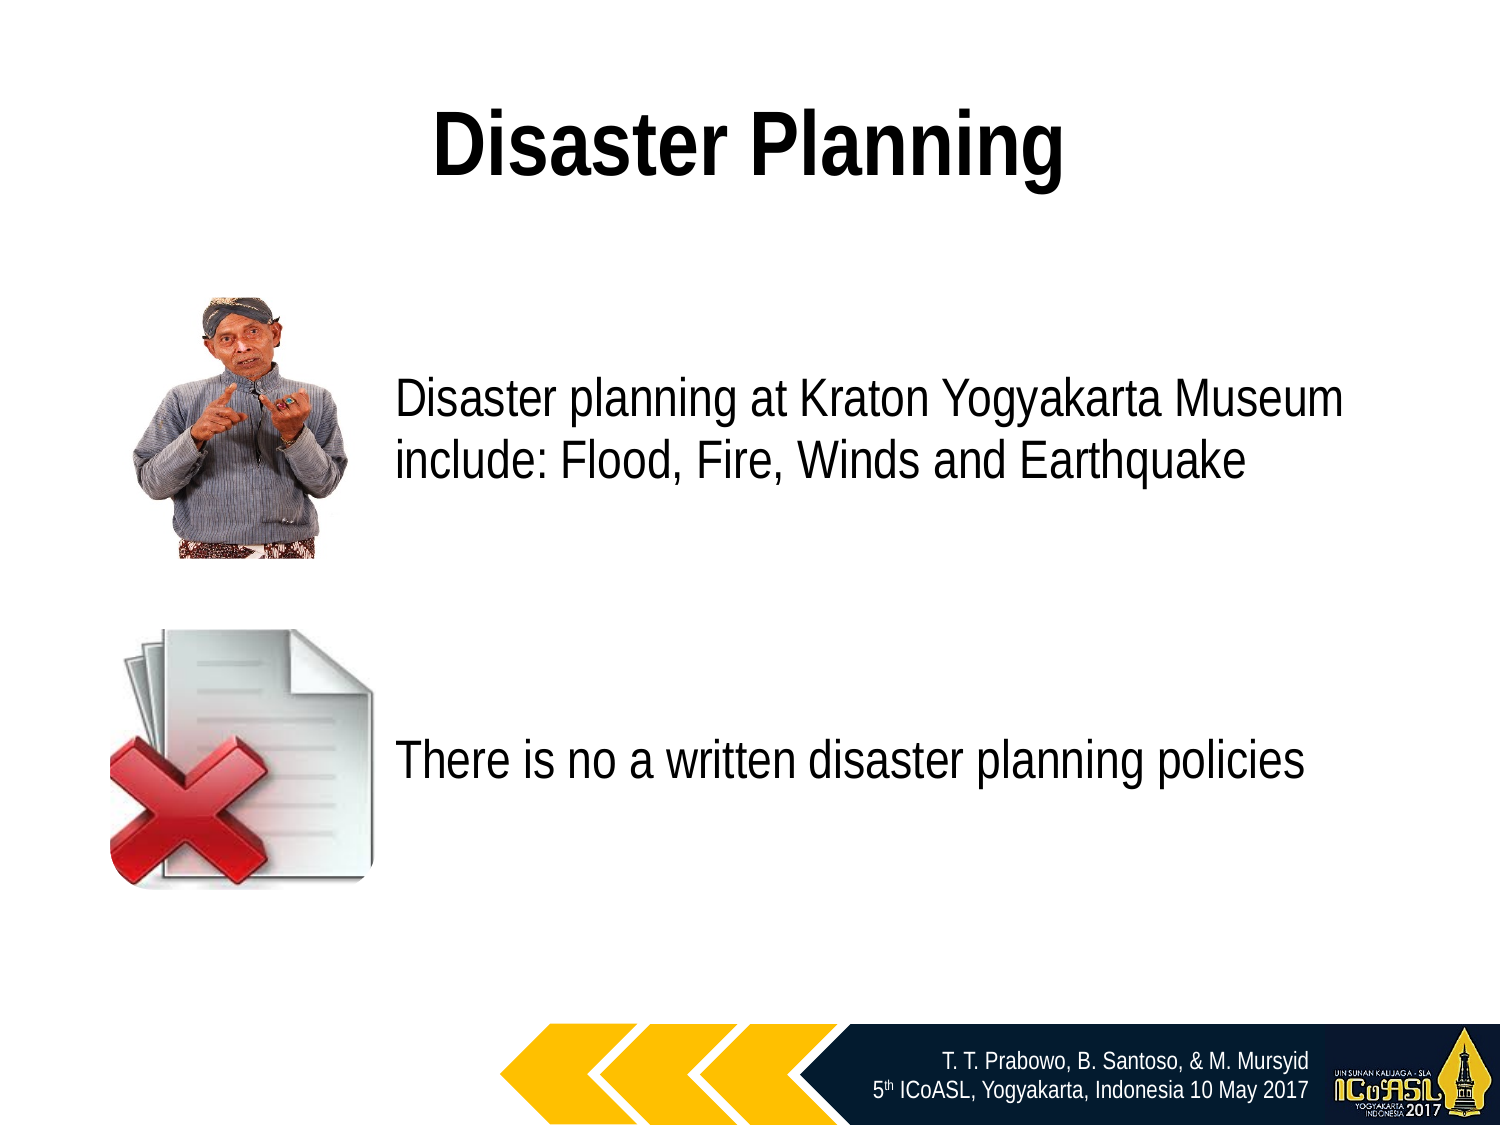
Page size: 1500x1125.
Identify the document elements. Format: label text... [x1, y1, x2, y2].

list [74, 262, 1426, 926]
text_box [497, 1021, 640, 1125]
text_box [597, 1022, 740, 1125]
text_box T. T. Prabowo, B. Santoso, & M. Mursyid 5th ICoASL, Yogyakarta, Indonesia 10 May 2017 [791, 1024, 1322, 1125]
title Disaster Planning [75, 45, 1425, 233]
text_box [697, 1022, 840, 1125]
picture [1324, 1023, 1500, 1125]
